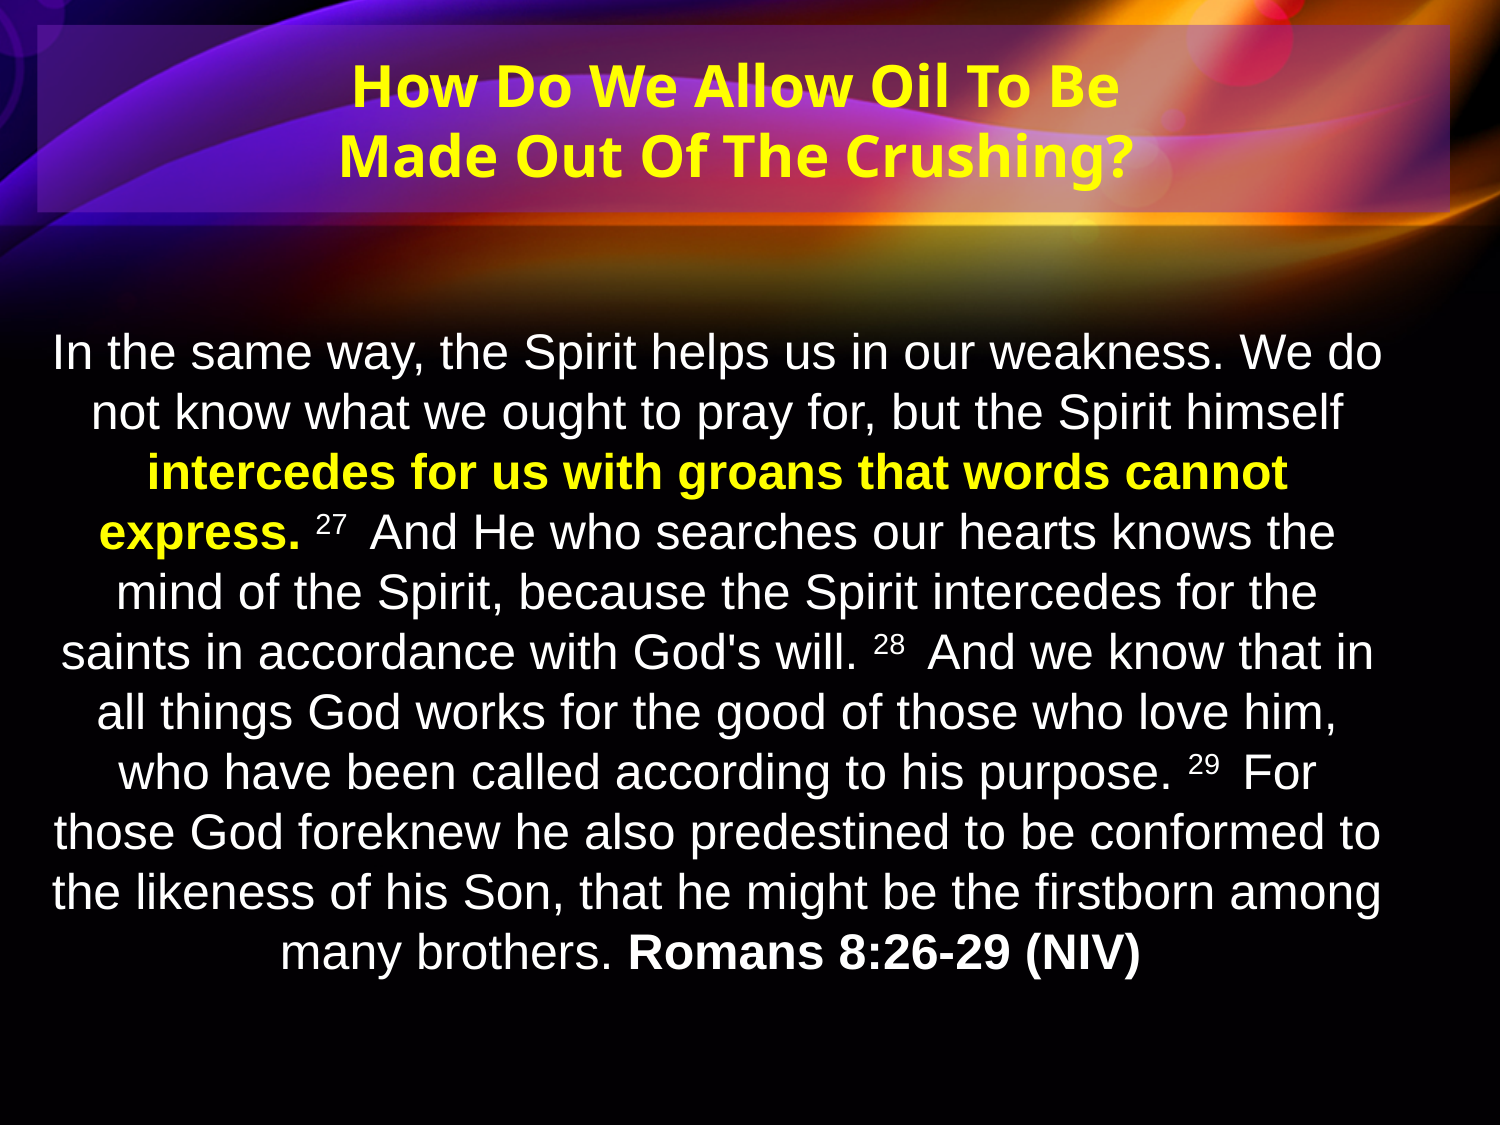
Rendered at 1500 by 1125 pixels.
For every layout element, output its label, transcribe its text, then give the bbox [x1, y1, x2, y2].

picture [0, 0, 1500, 1125]
text_box How Do We Allow Oil To Be Made Out Of The Crushing? [37, 24, 1450, 213]
text_box In the same way, the Spirit helps us in our weakness. We do not know what we ought to pray for, but the Spirit himself intercedes for us with groans that words cannot express. 27 And He who searches our hearts knows the mind of the Spirit, because the Spirit intercedes for the saints in accordance with God's will. 28 And we know that in all things God works for the good of those who love him, who have been called according to his purpose. 29 For those God foreknew he also predestined to be conformed to the likeness of his Son, that he might be the firstborn among many brothers. Romans 8:26-29 (NIV) [36, 312, 1400, 988]
